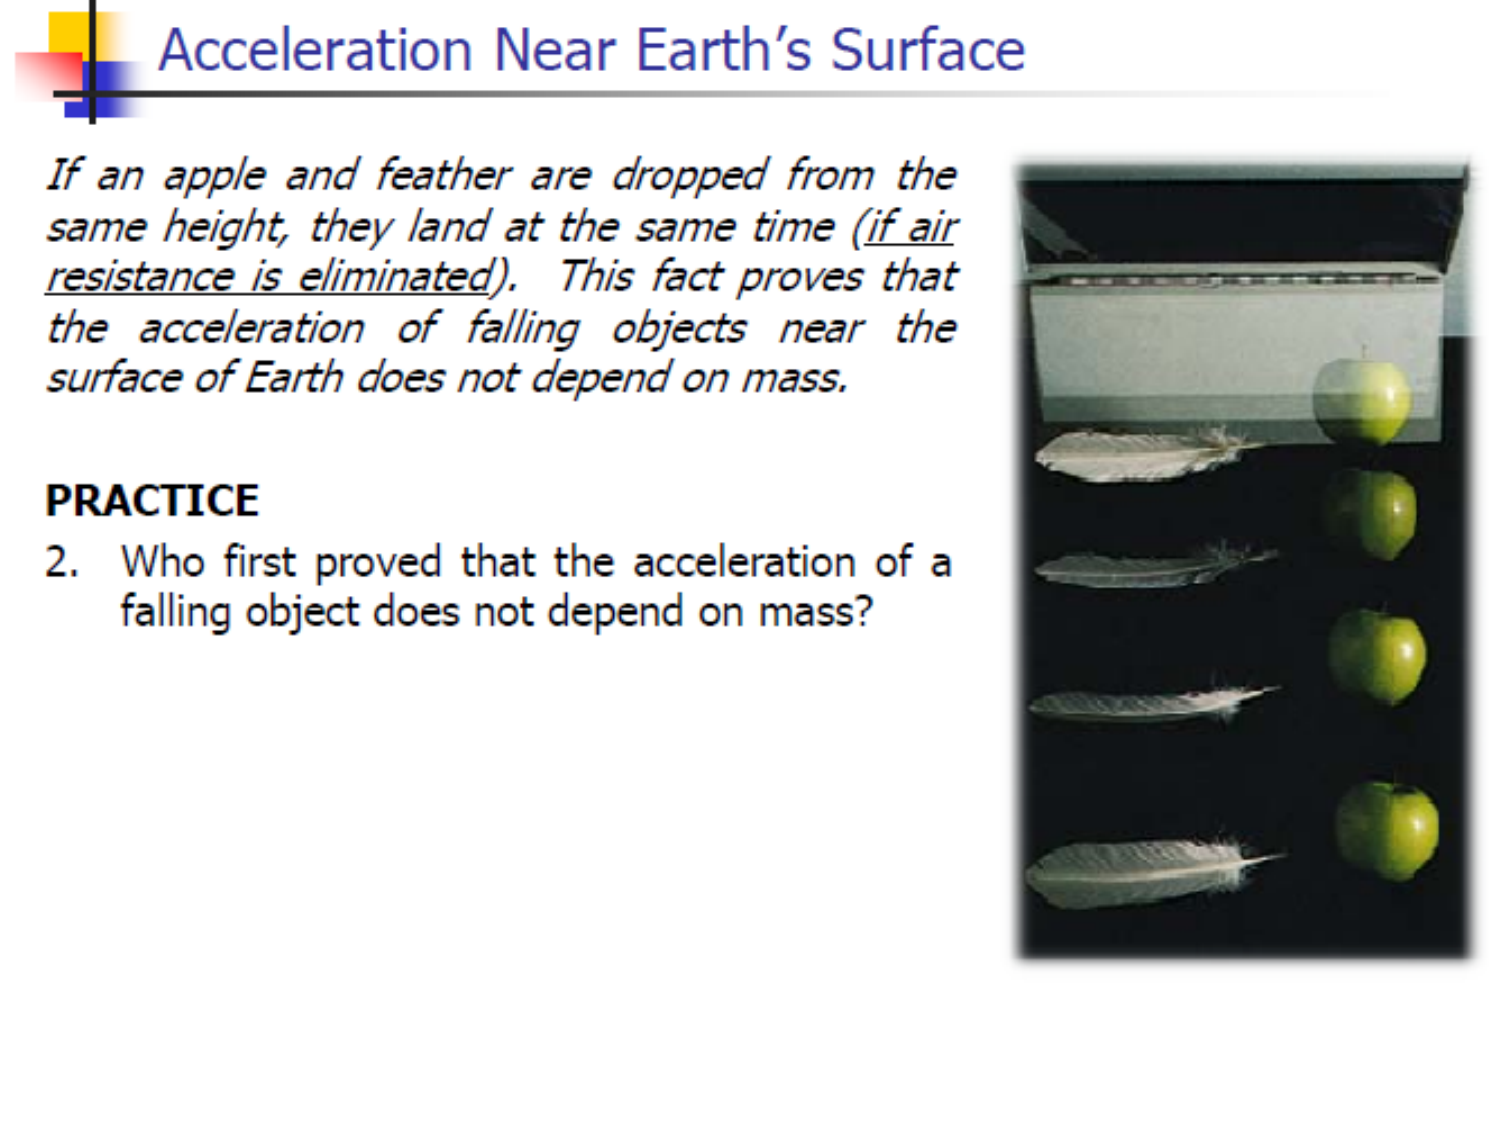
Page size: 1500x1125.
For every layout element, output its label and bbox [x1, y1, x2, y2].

picture [0, 0, 1500, 991]
